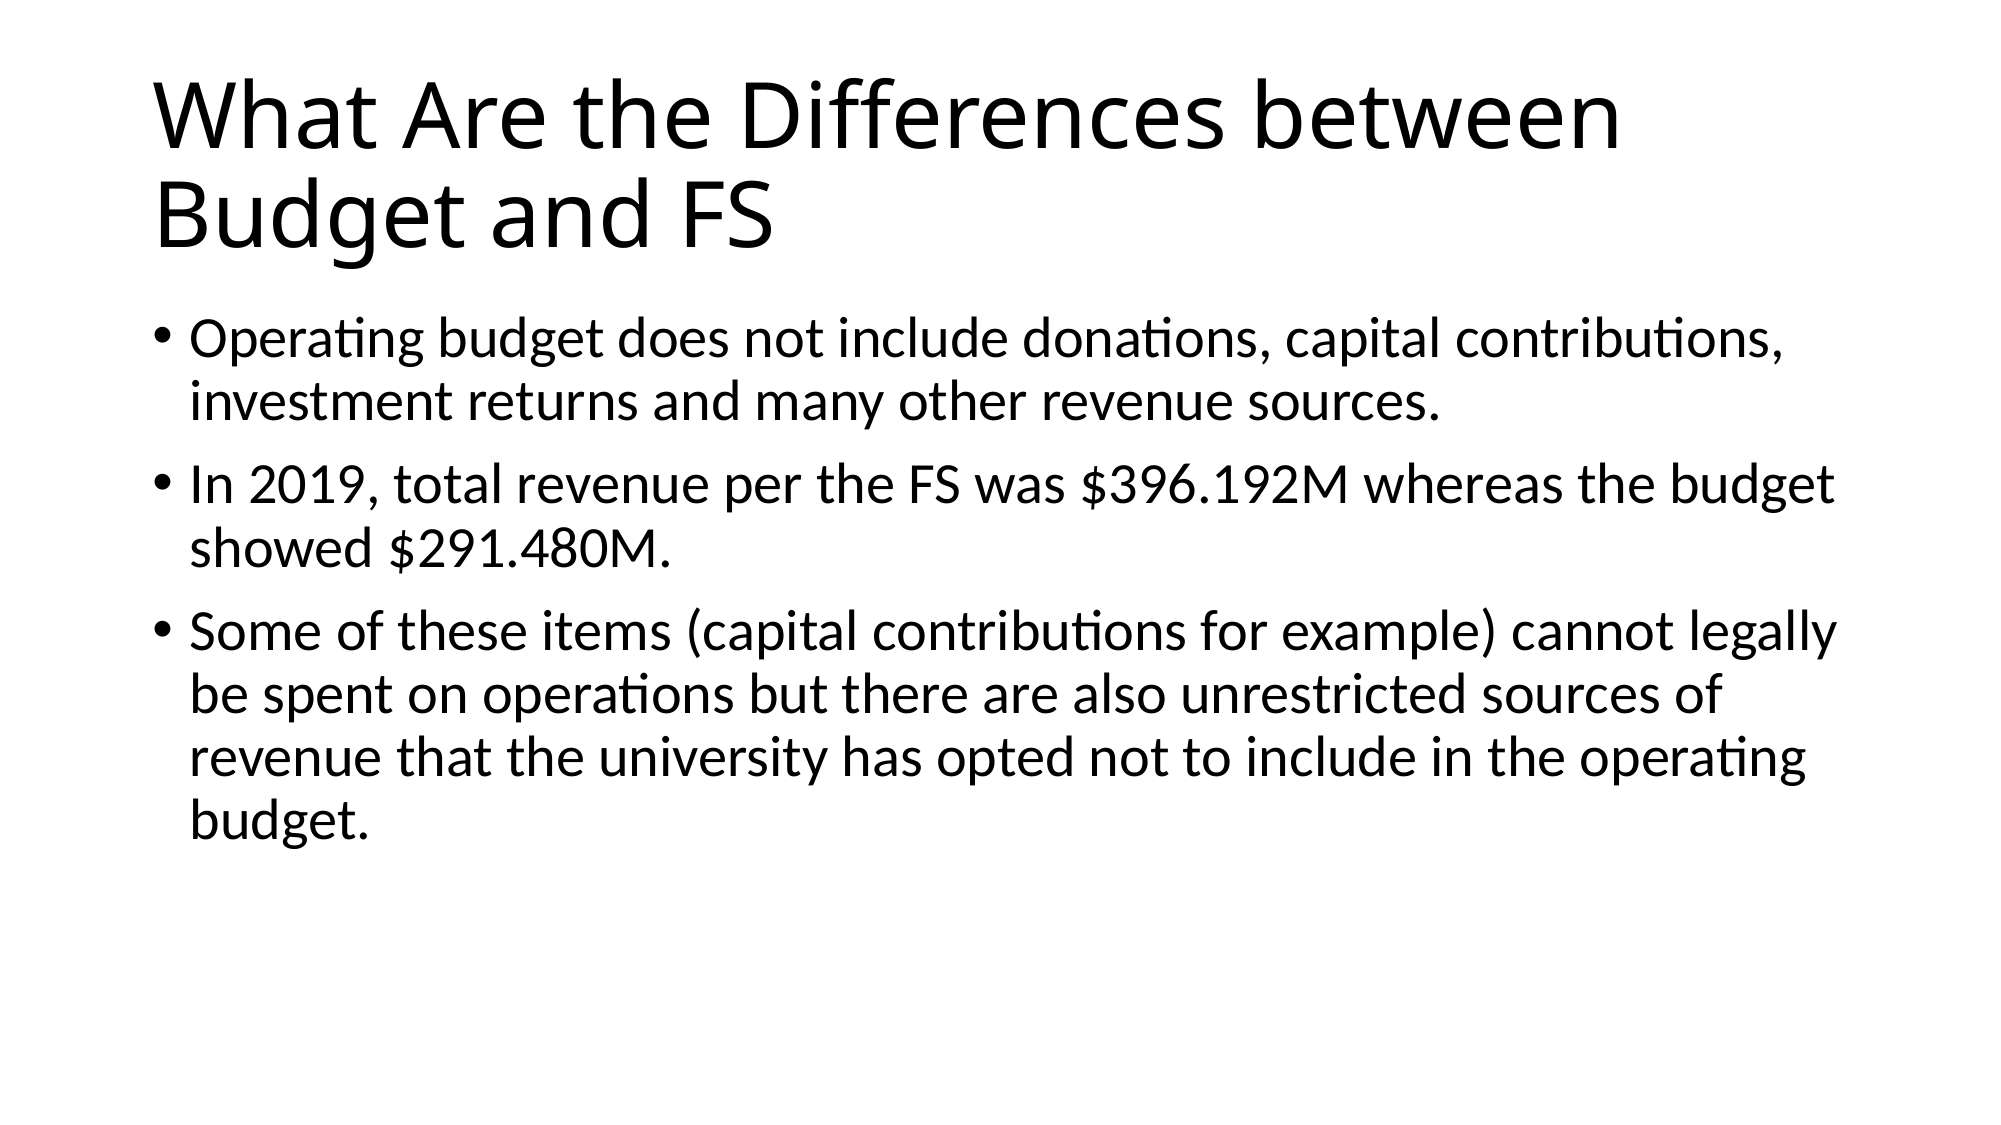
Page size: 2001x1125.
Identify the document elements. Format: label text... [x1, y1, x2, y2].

title What Are the Differences between Budget and FS [137, 59, 1863, 278]
list Operating budget does not include donations, capital contributions, investment returns and many other revenue sources. In 2019, total revenue per the FS was $396.192M whereas the budget showed $291.480M. Some of these items (capital contributions for example) cannot legally be spent on operations but there are also unrestricted sources of revenue that the university has opted not to include in the operating budget. [137, 299, 1863, 1014]
